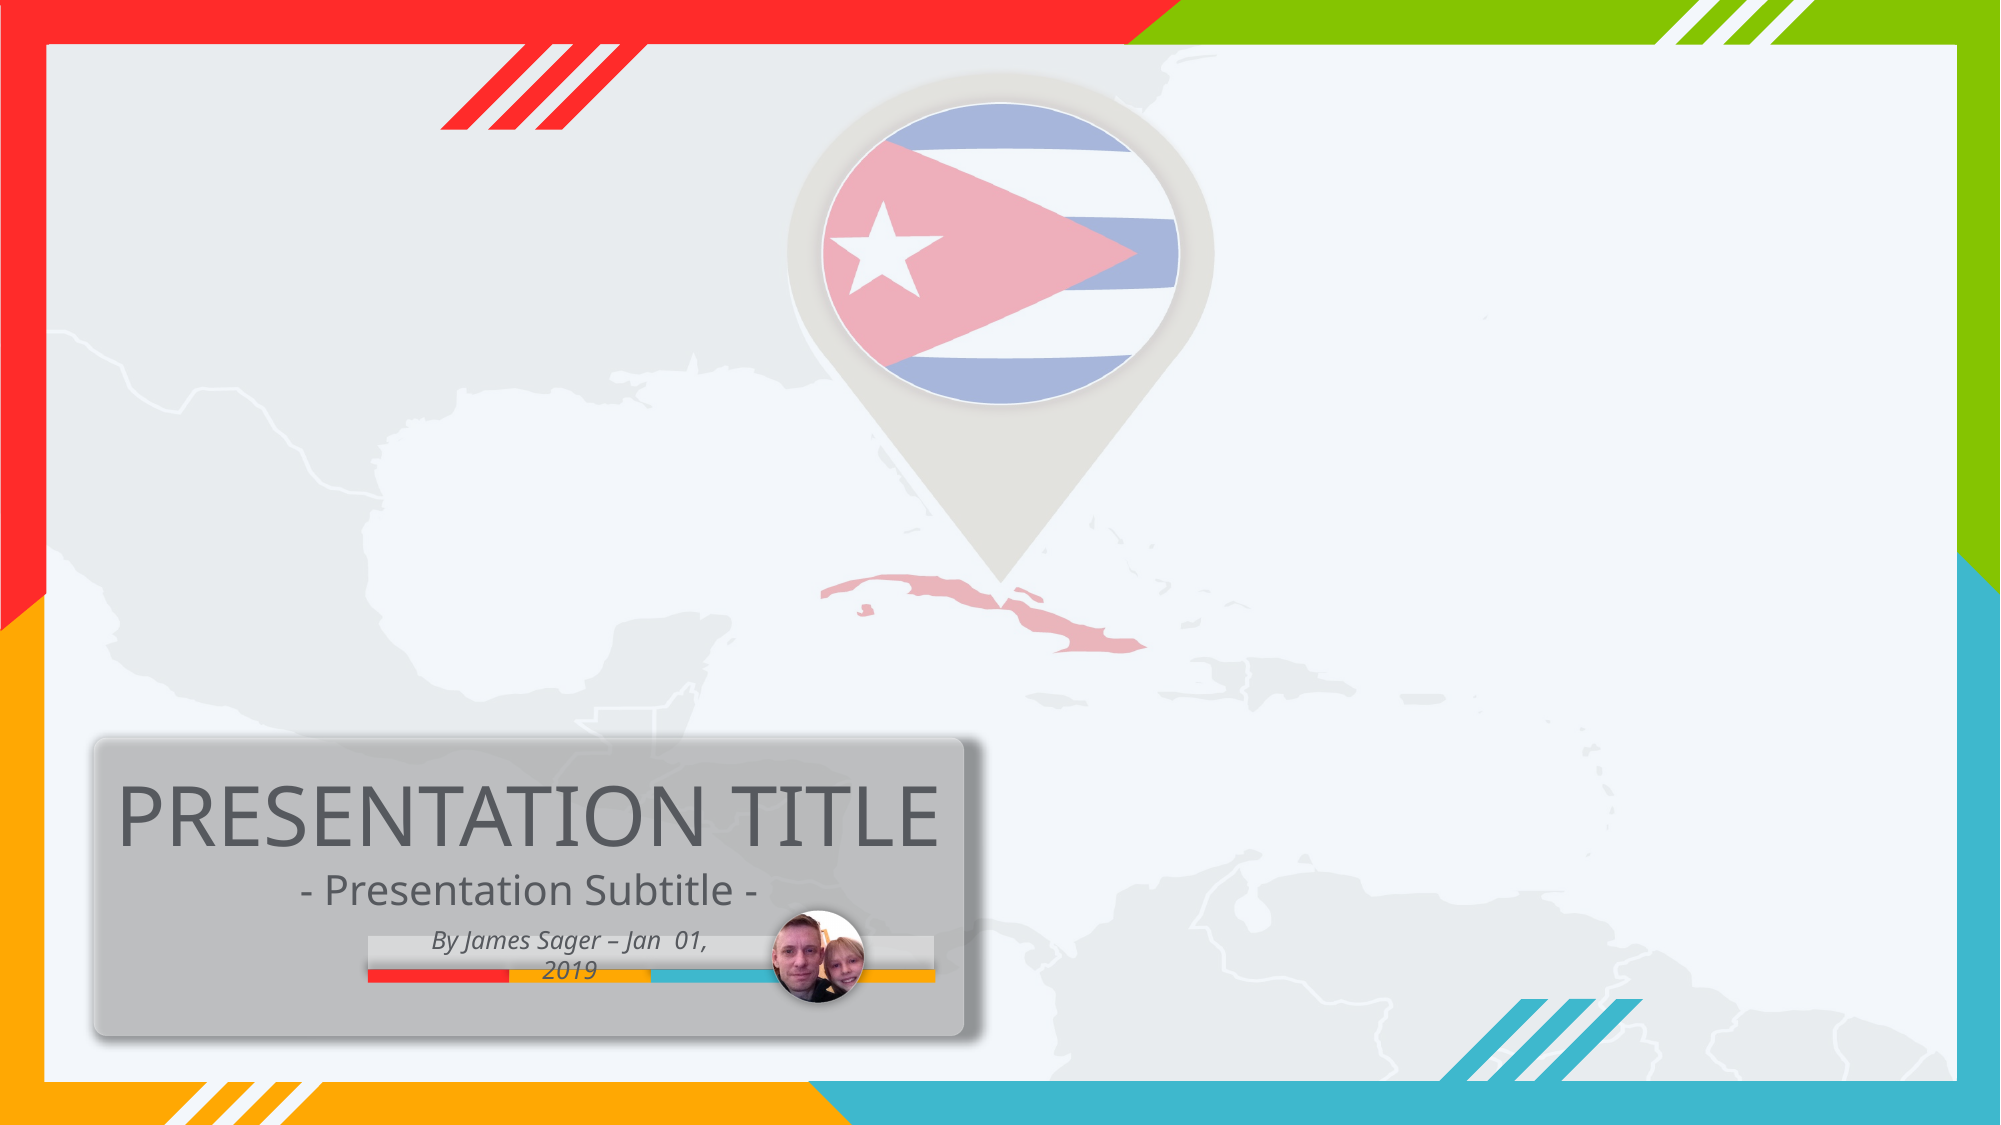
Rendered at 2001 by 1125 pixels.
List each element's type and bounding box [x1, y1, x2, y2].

text_box [233, 1082, 302, 1125]
text_box [0, 596, 50, 1125]
text_box [1723, 0, 1794, 45]
text_box [1954, 0, 2000, 595]
text_box [0, 5, 47, 632]
text_box [1957, 553, 2000, 1120]
text_box [83, 729, 993, 1053]
text_box [93, 737, 964, 1036]
text_box [1770, 0, 1998, 45]
text_box [8, 1082, 208, 1125]
text_box [1675, 0, 1747, 45]
text_box [808, 998, 2000, 1125]
text_box [185, 1082, 255, 1125]
text_box [280, 1082, 851, 1125]
text_box [0, 0, 1181, 130]
text_box [1128, 0, 1700, 45]
